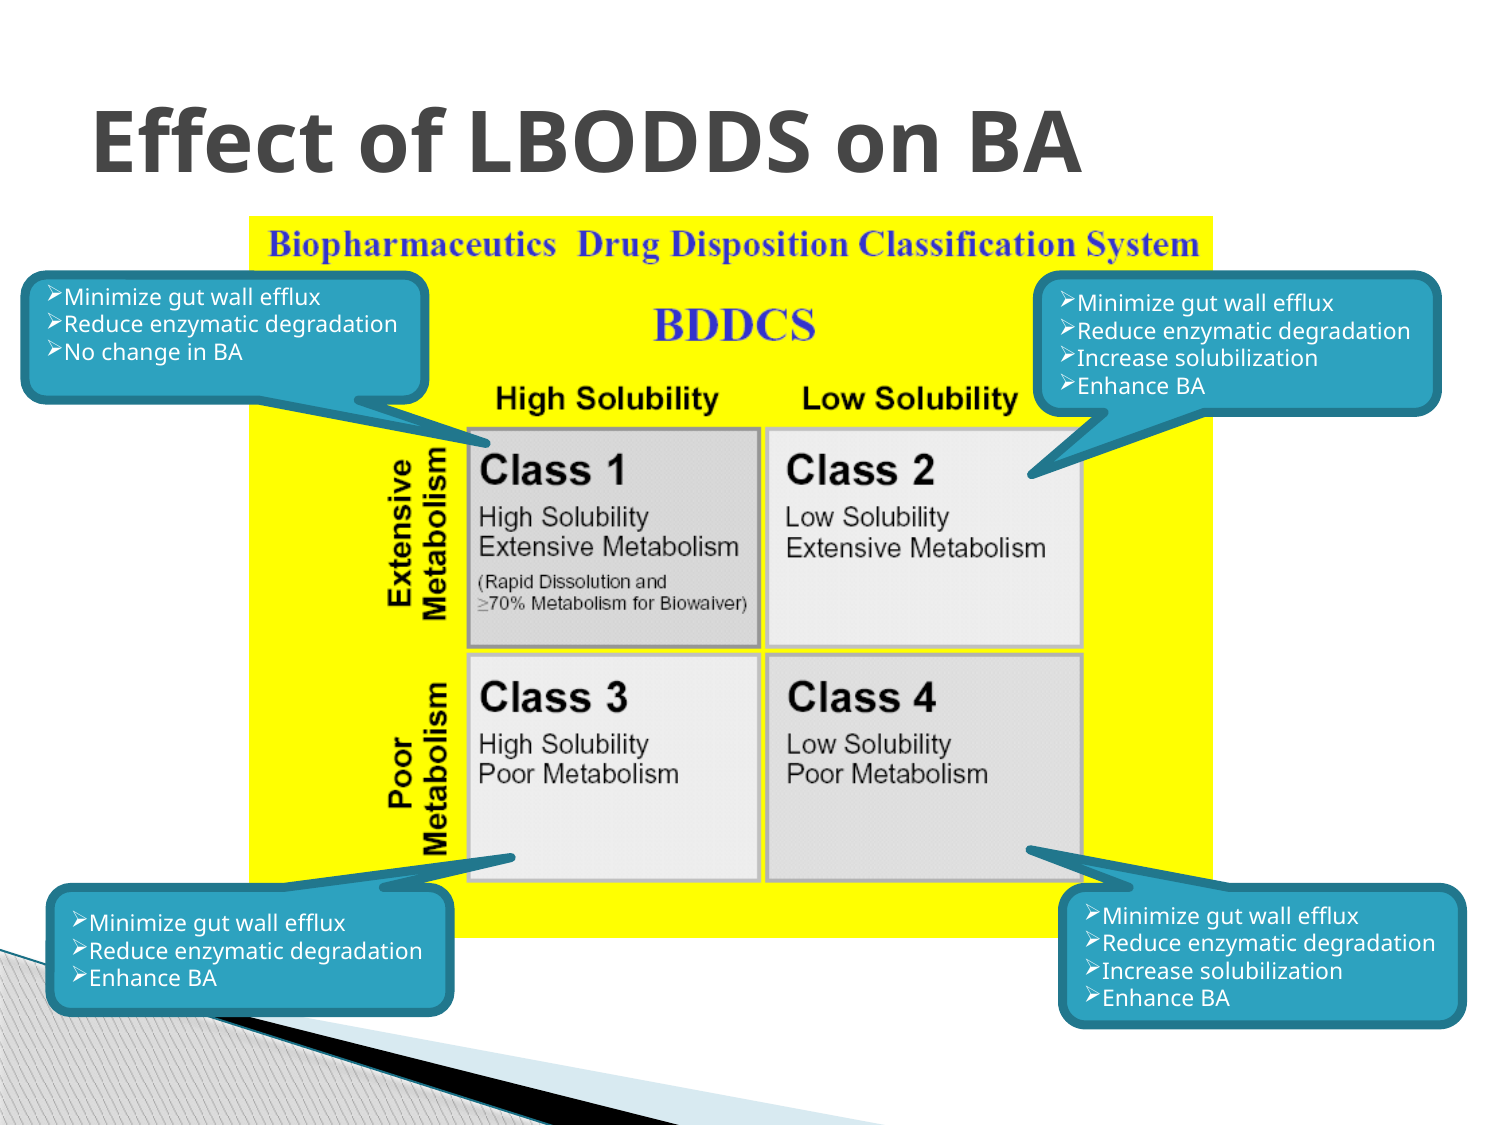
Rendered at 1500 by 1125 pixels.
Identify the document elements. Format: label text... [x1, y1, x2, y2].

text_box Minimize gut wall efflux Reduce enzymatic degradation No change in BA [20, 270, 243, 405]
title Effect of LBODDS on BA [75, 45, 1425, 233]
picture [249, 216, 1213, 938]
text_box Minimize gut wall efflux Reduce enzymatic degradation Enhance BA [45, 882, 455, 1018]
text_box Minimize gut wall efflux Reduce enzymatic degradation Increase solubilization Enhance BA [1058, 880, 1468, 1030]
text_box Minimize gut wall efflux Reduce enzymatic degradation Increase solubilization Enhance BA [1218, 270, 1442, 417]
